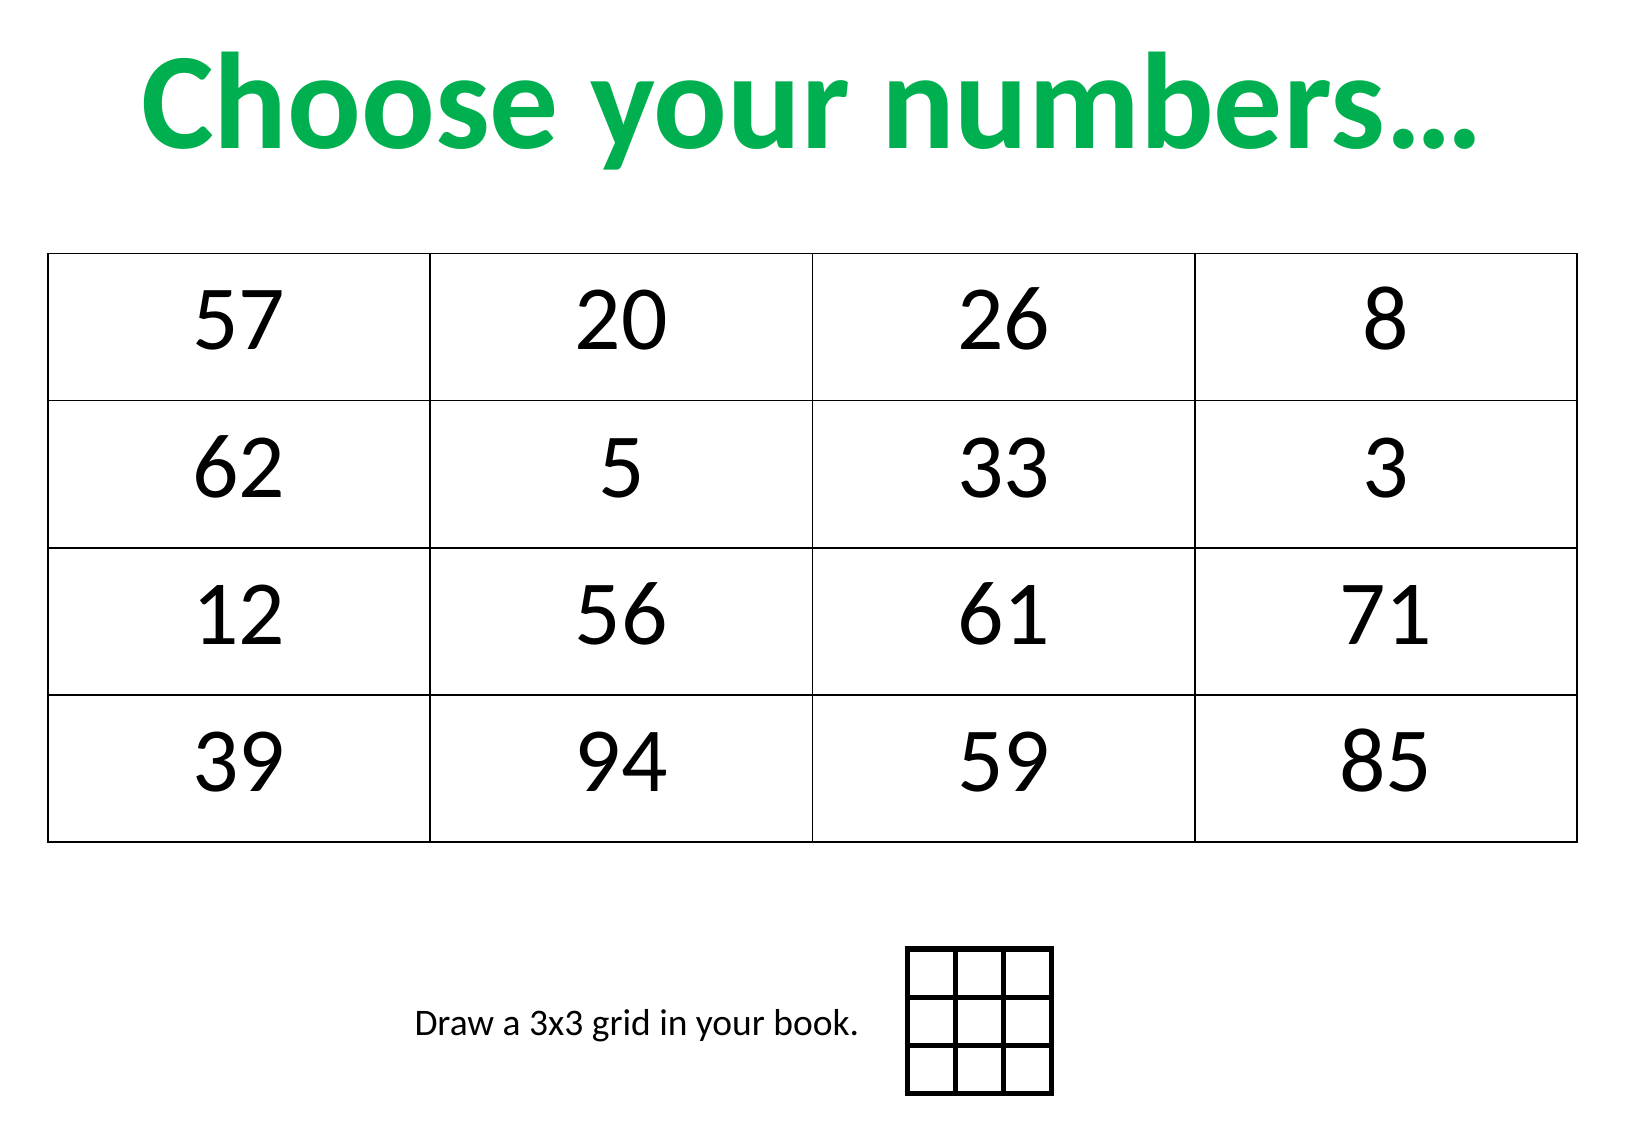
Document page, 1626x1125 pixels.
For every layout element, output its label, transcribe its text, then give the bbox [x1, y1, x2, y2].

table_cell 71 [1196, 549, 1576, 694]
table_cell [958, 1000, 1001, 1043]
table_header [958, 952, 1001, 995]
table_cell 33 [813, 401, 1194, 547]
table_cell 62 [49, 401, 429, 547]
table_header 57 [49, 254, 429, 400]
table_header 26 [813, 254, 1194, 400]
table_cell 56 [431, 549, 812, 694]
table_header 20 [431, 254, 812, 400]
table_cell [910, 1000, 953, 1043]
table_cell 85 [1196, 696, 1576, 841]
table_cell [958, 1048, 1001, 1091]
table_cell [1006, 1000, 1049, 1043]
table_cell [910, 1048, 953, 1091]
text_box Draw a 3x3 grid in your book. [399, 991, 875, 1051]
table_header 8 [1196, 254, 1576, 400]
table_cell 94 [431, 696, 812, 841]
table_cell 61 [813, 549, 1194, 694]
table_header [1006, 952, 1049, 995]
table_cell [1006, 1048, 1049, 1091]
text_box Choose your numbers… [125, 3, 1499, 184]
table_cell 39 [49, 696, 429, 841]
table_cell 59 [813, 696, 1194, 841]
table_cell 3 [1196, 401, 1576, 547]
table_header [910, 952, 953, 995]
table_cell 5 [431, 401, 812, 547]
table_cell 12 [49, 549, 429, 694]
